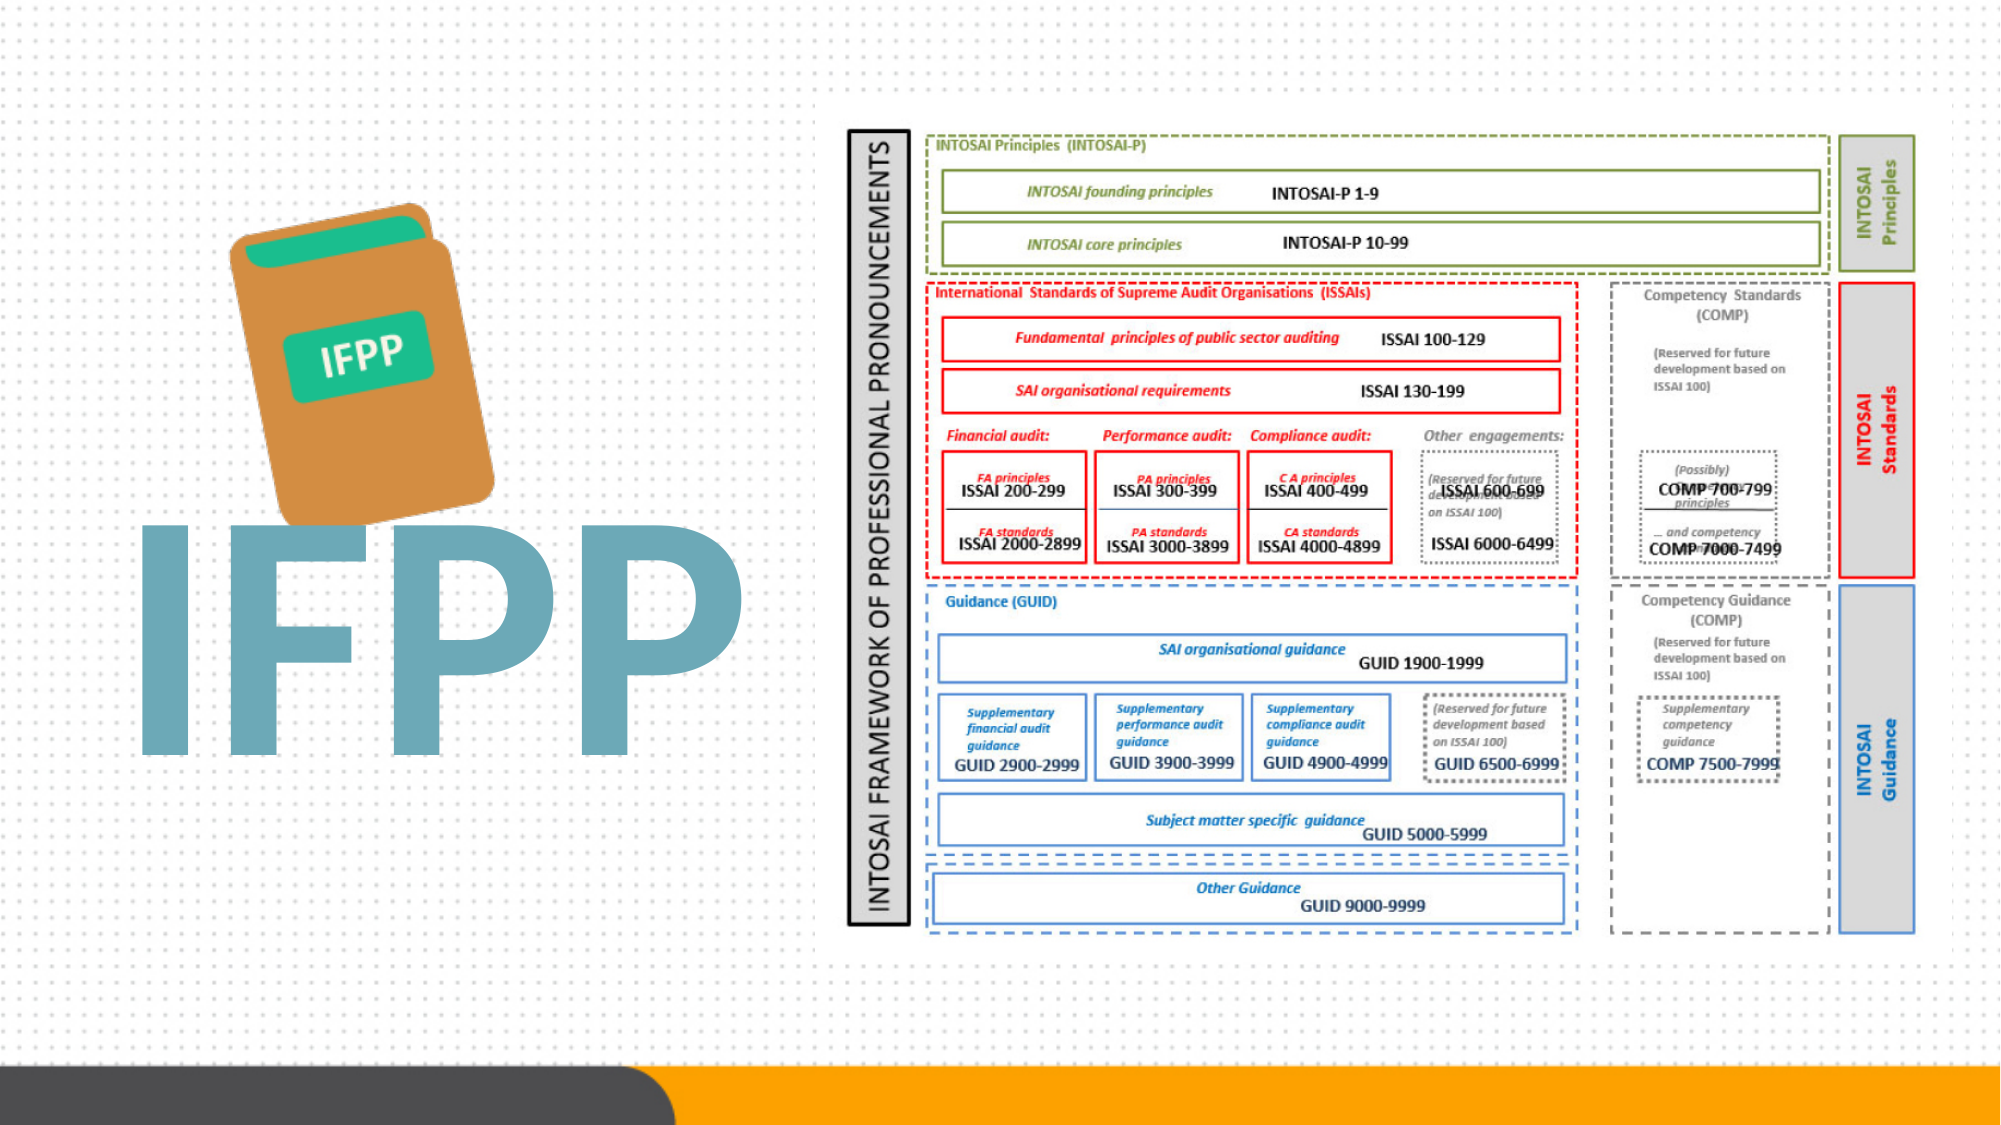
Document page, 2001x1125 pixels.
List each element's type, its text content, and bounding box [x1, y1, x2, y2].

picture [0, 0, 2001, 1125]
text_box IFPP [103, 393, 768, 834]
